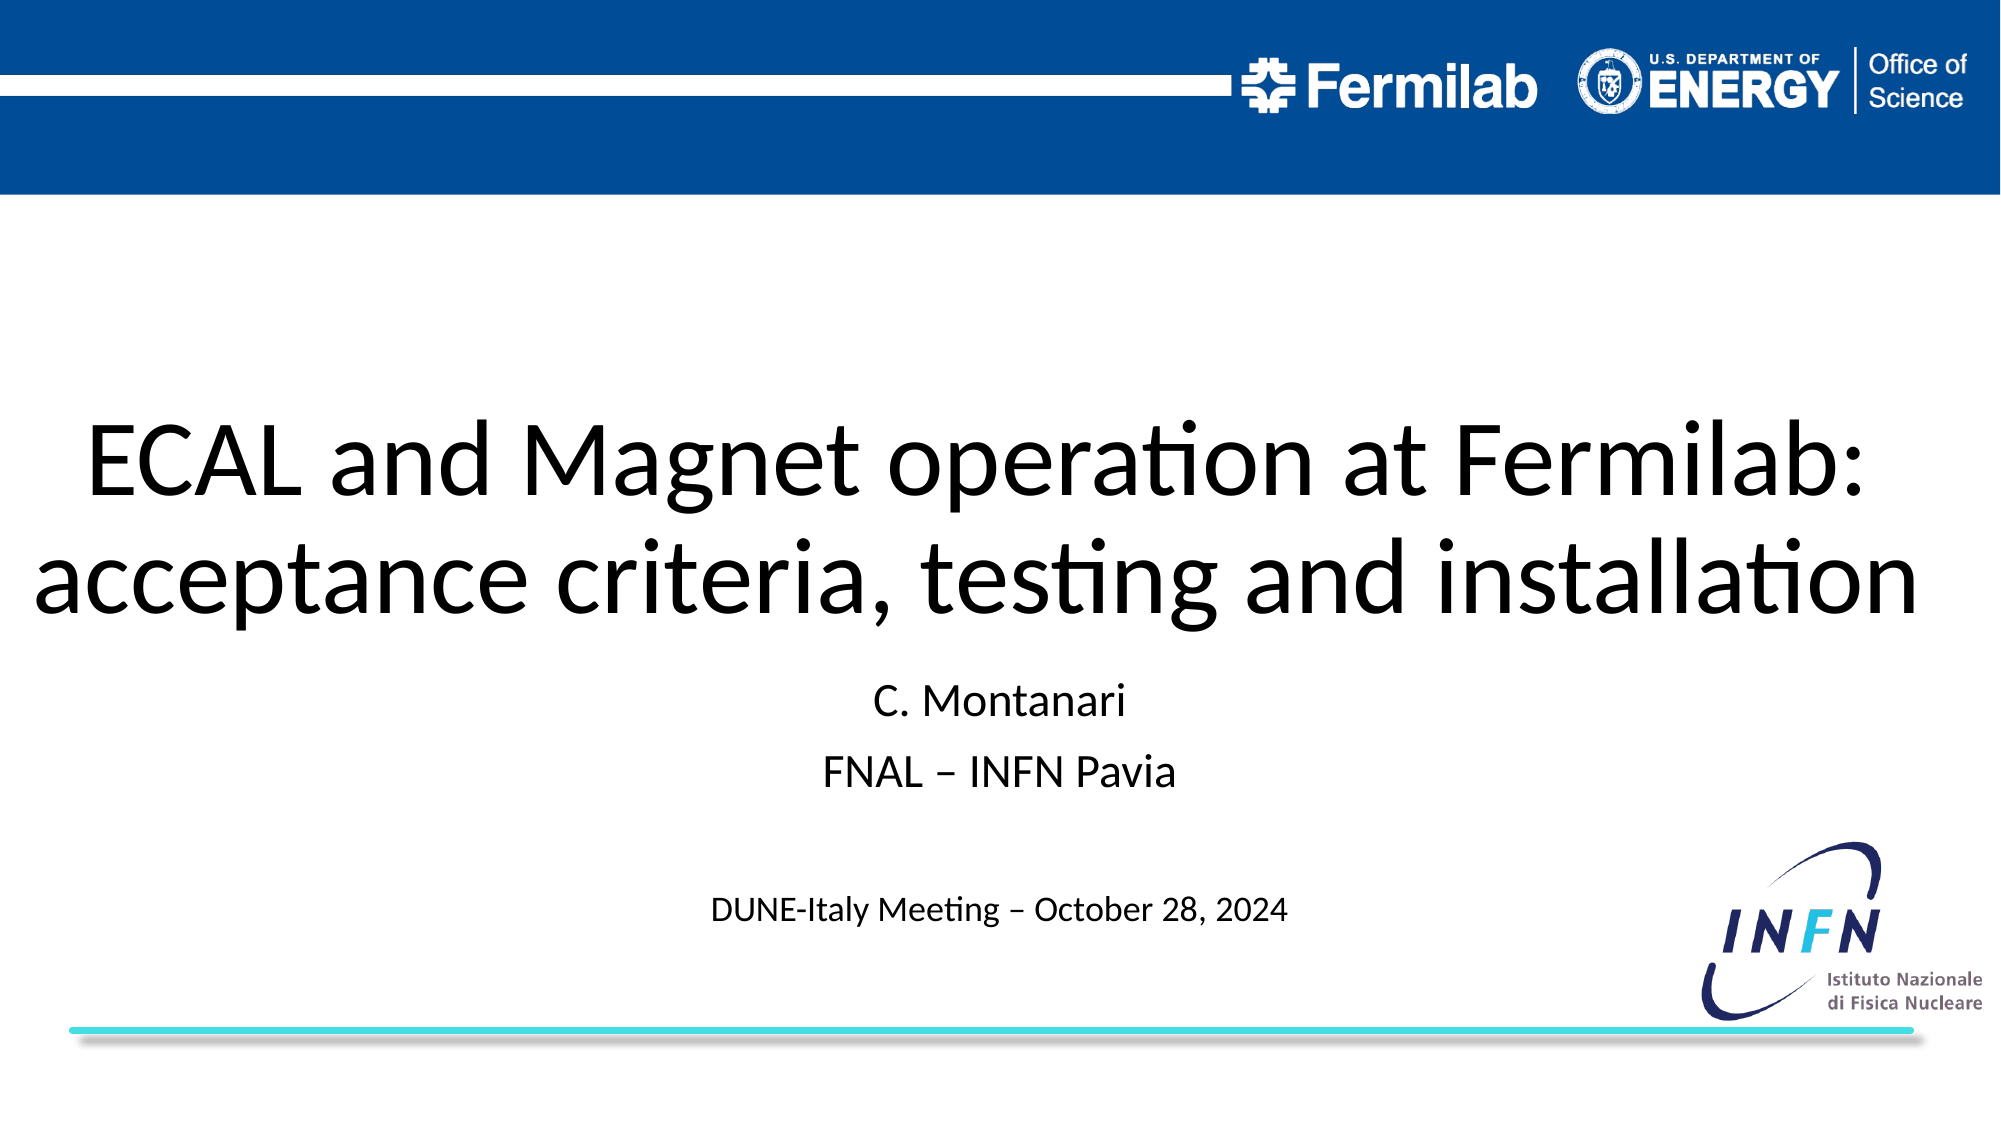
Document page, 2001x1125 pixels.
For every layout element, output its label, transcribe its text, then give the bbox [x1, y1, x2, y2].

subtitle C. Montanari FNAL – INFN Pavia DUNE-Italy Meeting – October 28, 2024 [249, 667, 1750, 939]
picture [1669, 823, 2000, 1055]
title ECAL and Magnet operation at Fermilab: acceptance criteria, testing and installation [13, 252, 1942, 645]
